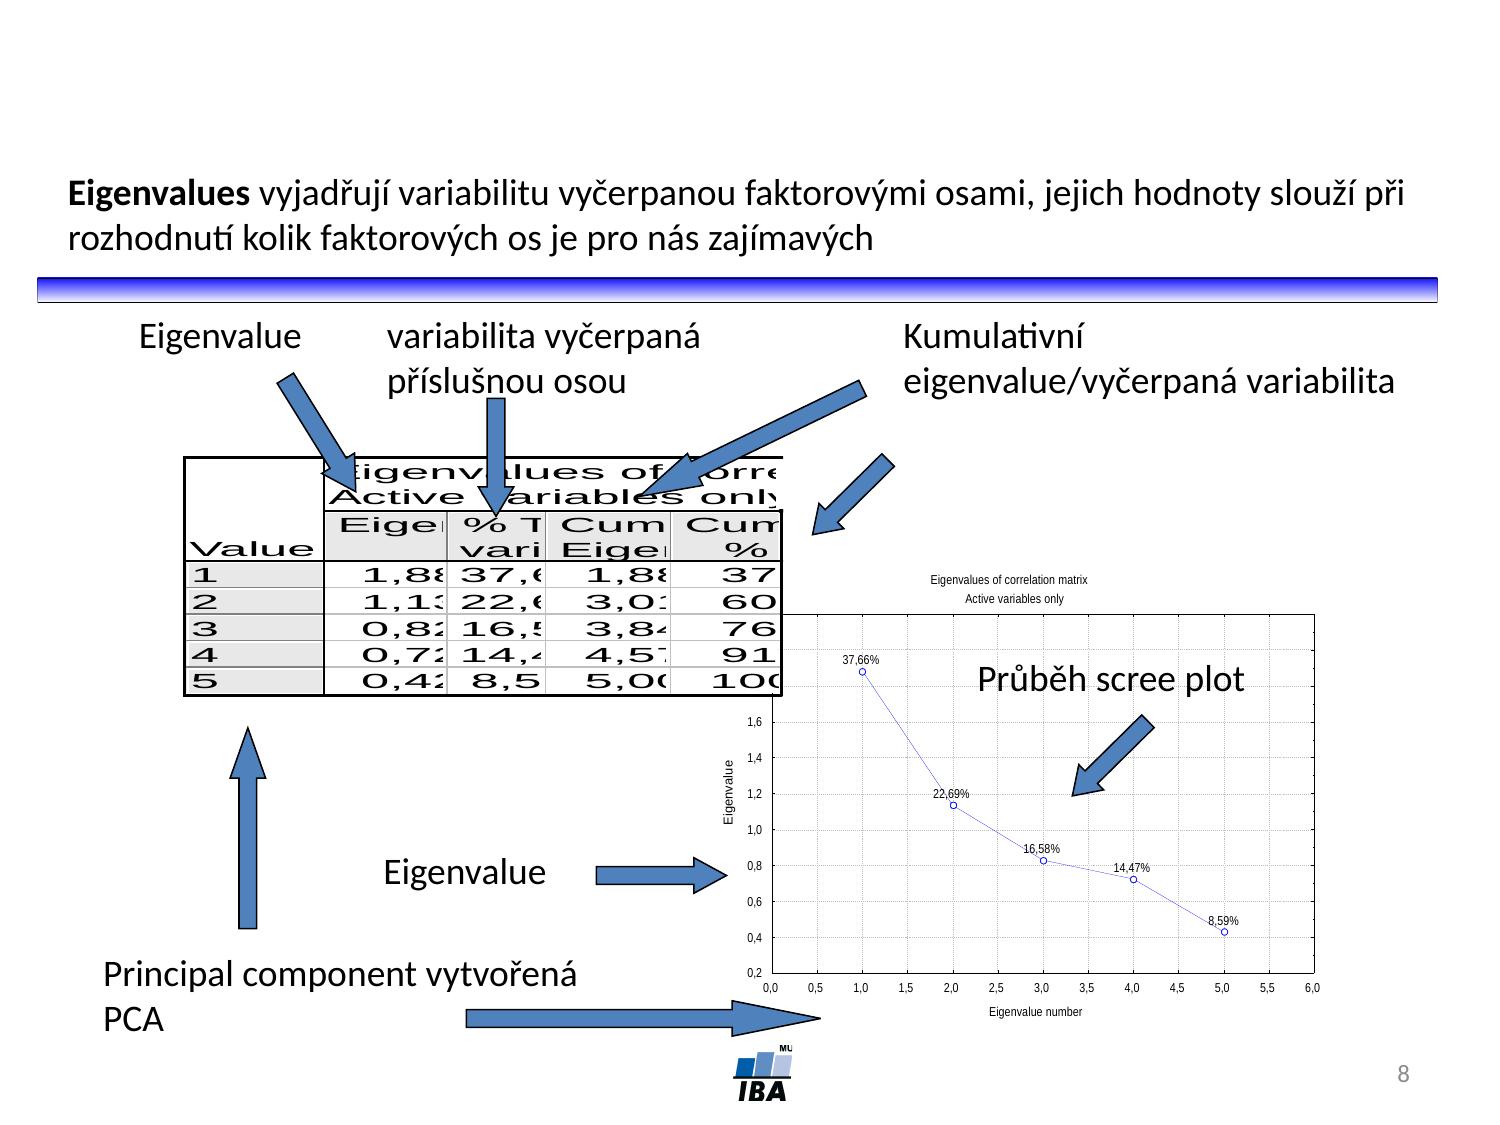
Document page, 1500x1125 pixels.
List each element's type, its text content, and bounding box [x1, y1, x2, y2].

text_box Principal component vytvořená PCA [88, 941, 600, 1047]
slide_number 8 [1074, 1043, 1425, 1103]
text_box [812, 453, 895, 535]
text_box [230, 727, 266, 929]
text_box [706, 380, 867, 454]
text_box [277, 373, 344, 454]
text_box Eigenvalues vyjadřují variabilitu vyčerpanou faktorovými osami, jejich hodnoty slouží při rozhodnutí kolik faktorových os je pro nás zajímavých [53, 160, 1500, 266]
text_box Eigenvalue [368, 839, 562, 900]
text_box [487, 398, 505, 454]
text_box variabilita vyčerpaná příslušnou osou [372, 303, 813, 409]
text_box [466, 1009, 709, 1028]
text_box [714, 562, 1333, 1026]
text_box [182, 455, 784, 698]
text_box [596, 857, 709, 894]
text_box Kumulativní eigenvalue/vyčerpaná variabilita [888, 303, 1436, 409]
text_box [37, 277, 1438, 303]
text_box Eigenvalue [123, 303, 372, 364]
